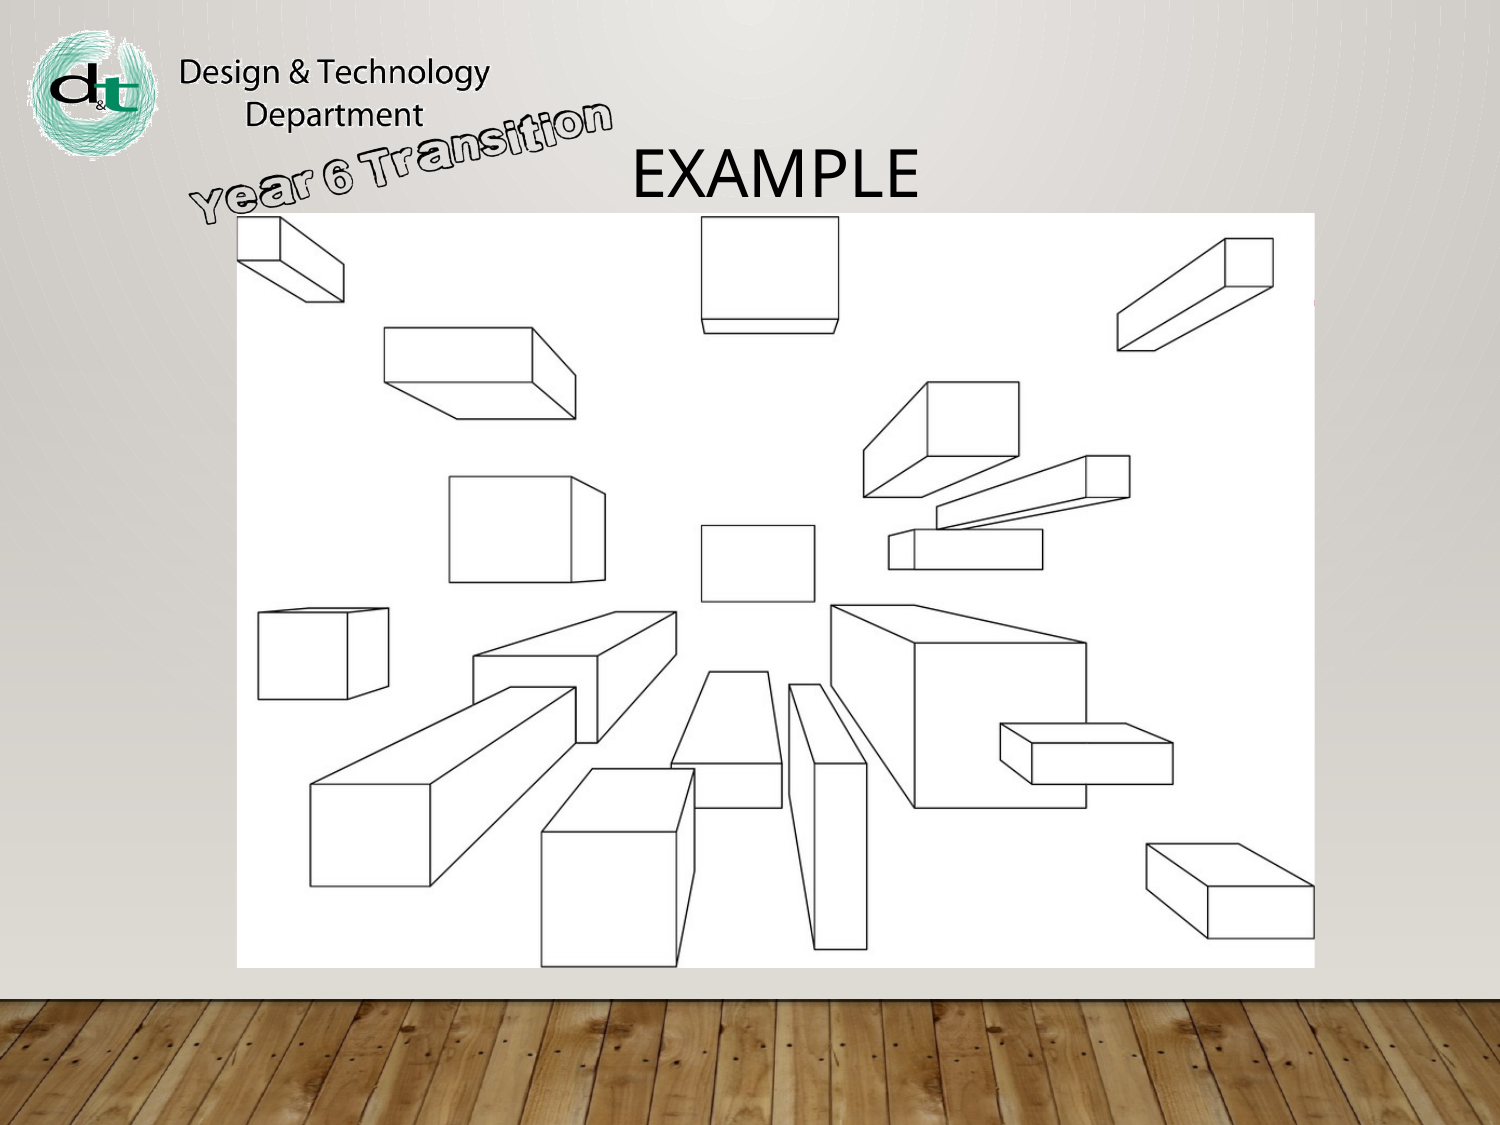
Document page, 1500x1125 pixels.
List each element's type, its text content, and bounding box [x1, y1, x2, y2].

title example [303, 131, 1315, 213]
picture [0, 999, 1500, 1125]
picture [23, 22, 1315, 968]
